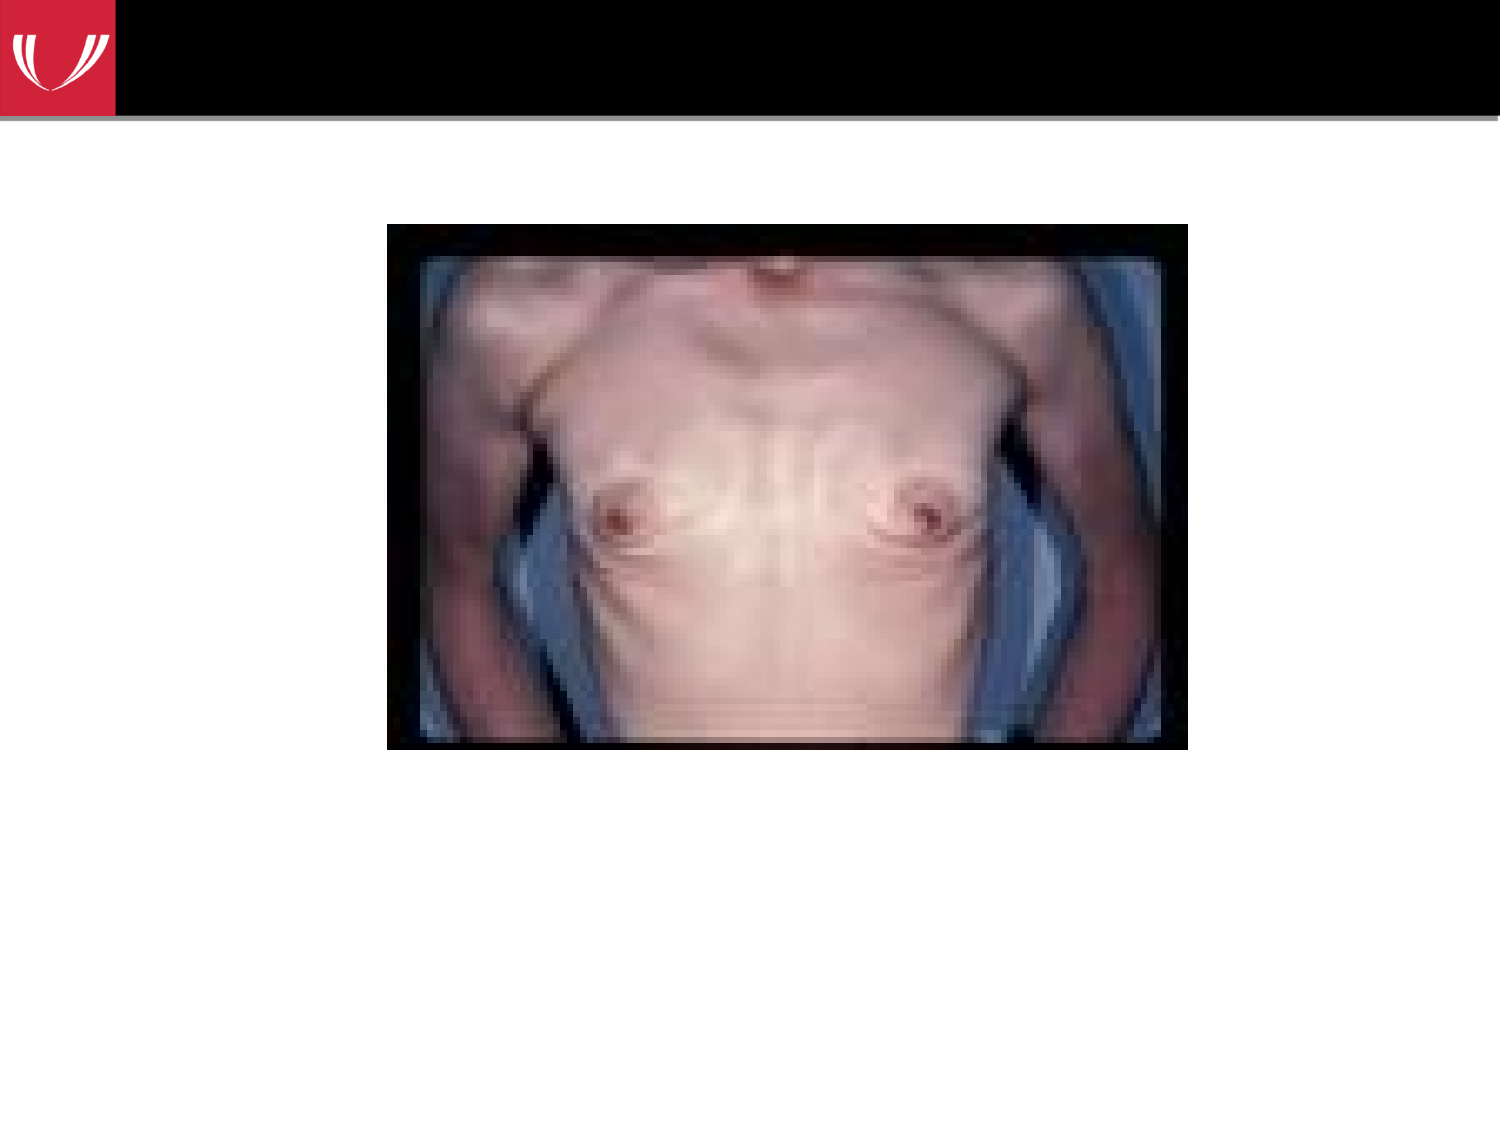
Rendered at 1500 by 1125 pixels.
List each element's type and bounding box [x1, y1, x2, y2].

picture [0, 0, 116, 116]
picture [387, 224, 1188, 751]
